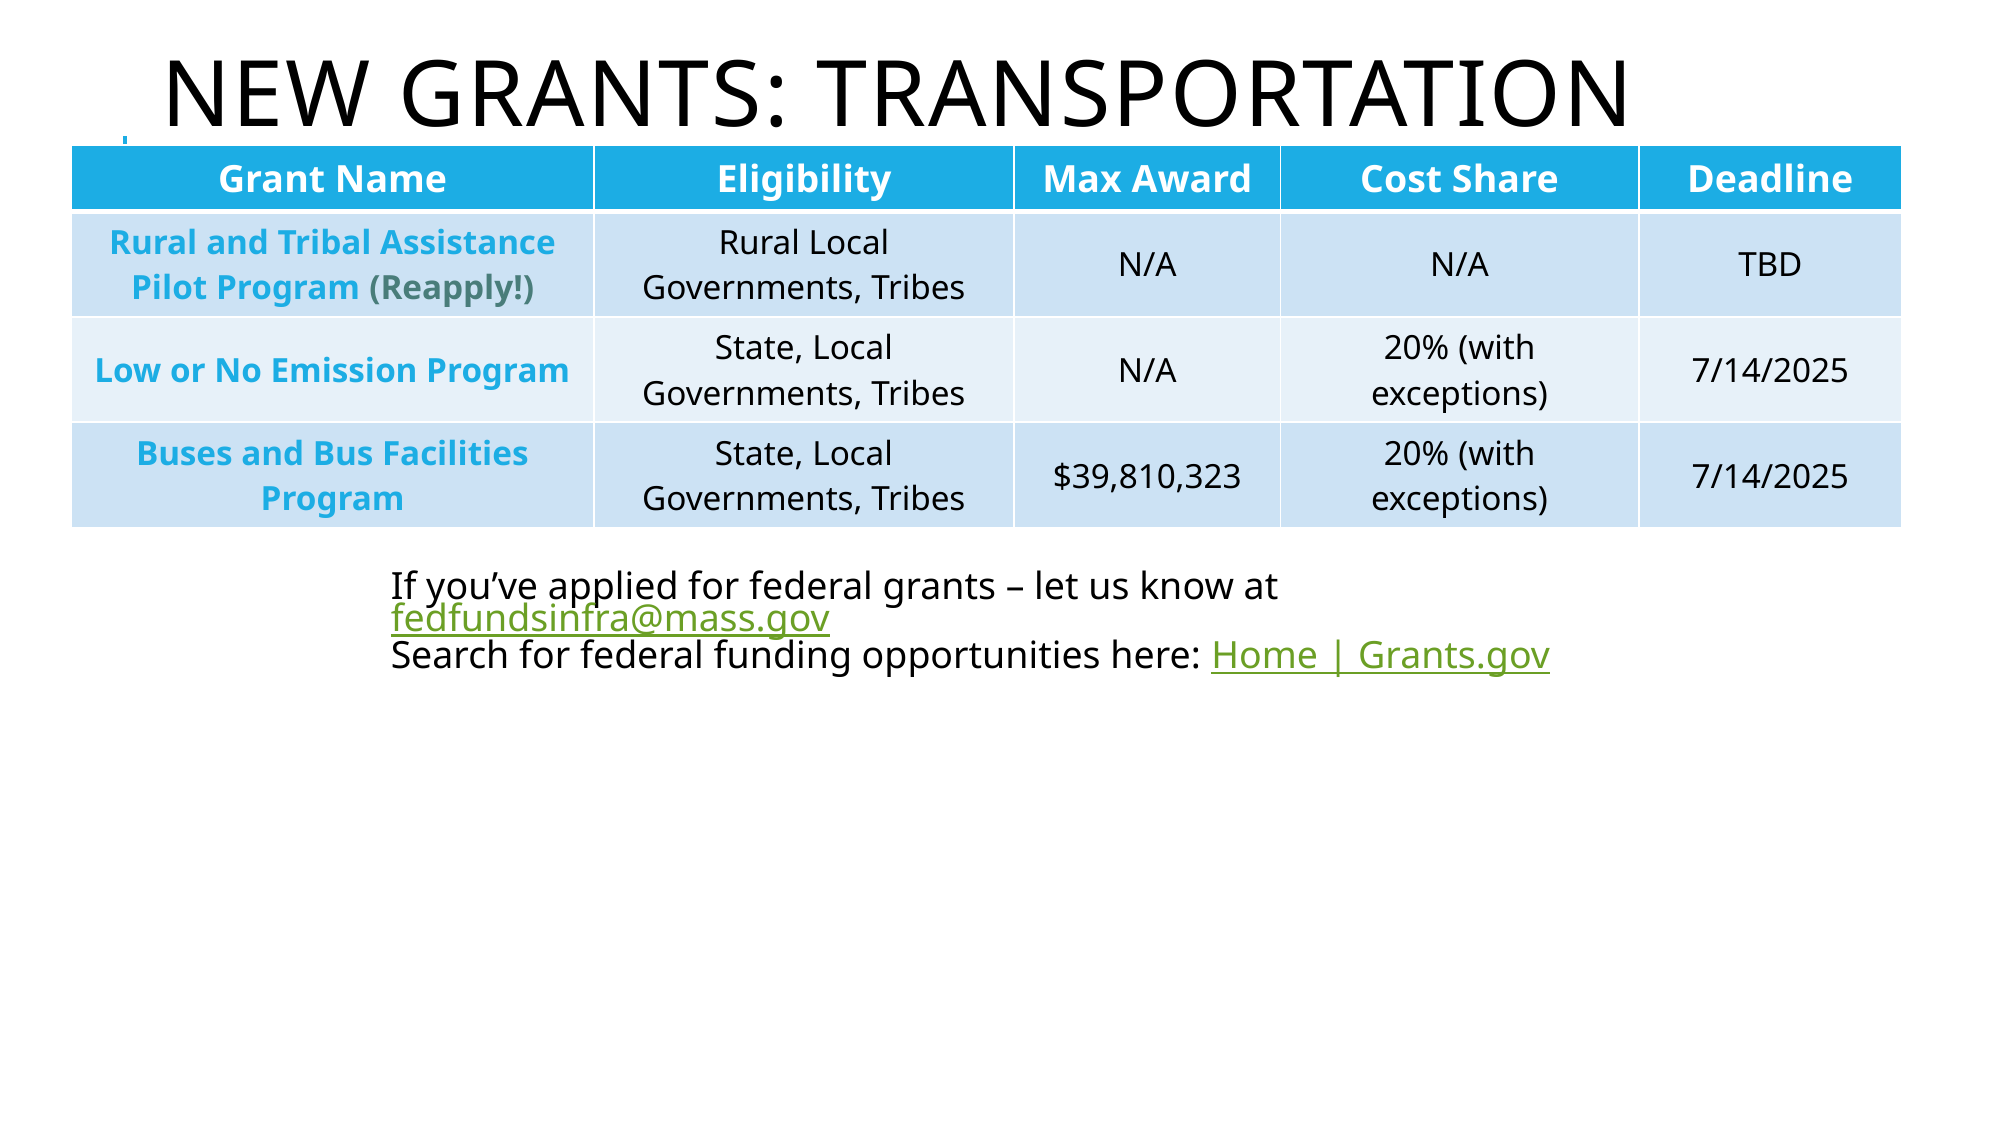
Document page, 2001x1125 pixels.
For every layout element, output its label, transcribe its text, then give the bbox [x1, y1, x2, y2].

table_header Grant Name [72, 146, 593, 209]
table_cell 20% (with exceptions) [1281, 423, 1638, 527]
text_box New grants: Transportation [145, 17, 1796, 144]
table_cell Rural and Tribal Assistance Pilot Program (Reapply!) [72, 214, 593, 316]
table_cell $39,810,323 [1015, 423, 1280, 527]
table_header Cost Share [1281, 146, 1638, 209]
table_cell 7/14/2025 [1640, 318, 1901, 421]
table_cell TBD [1640, 214, 1901, 316]
table_header Max Award [1015, 146, 1280, 209]
table_cell N/A [1015, 214, 1280, 316]
table_cell Low or No Emission Program [72, 318, 593, 421]
table_cell Rural Local Governments, Tribes [595, 214, 1013, 316]
table_cell Buses and Bus Facilities Program [72, 423, 593, 527]
table_cell 7/14/2025 [1640, 423, 1901, 527]
table_cell N/A [1015, 318, 1280, 421]
table_cell State, Local Governments, Tribes [595, 423, 1013, 527]
table_header Deadline [1640, 146, 1901, 209]
table_cell State, Local Governments, Tribes [595, 318, 1013, 421]
table_header Eligibility [595, 146, 1013, 209]
text_box If you’ve applied for federal grants – let us know at fedfundsinfra@mass.gov​ Search for federal funding opportunities here: Home | Grants.gov [375, 562, 1617, 690]
table_cell 20% (with exceptions) [1281, 318, 1638, 421]
table_cell N/A [1281, 214, 1638, 316]
